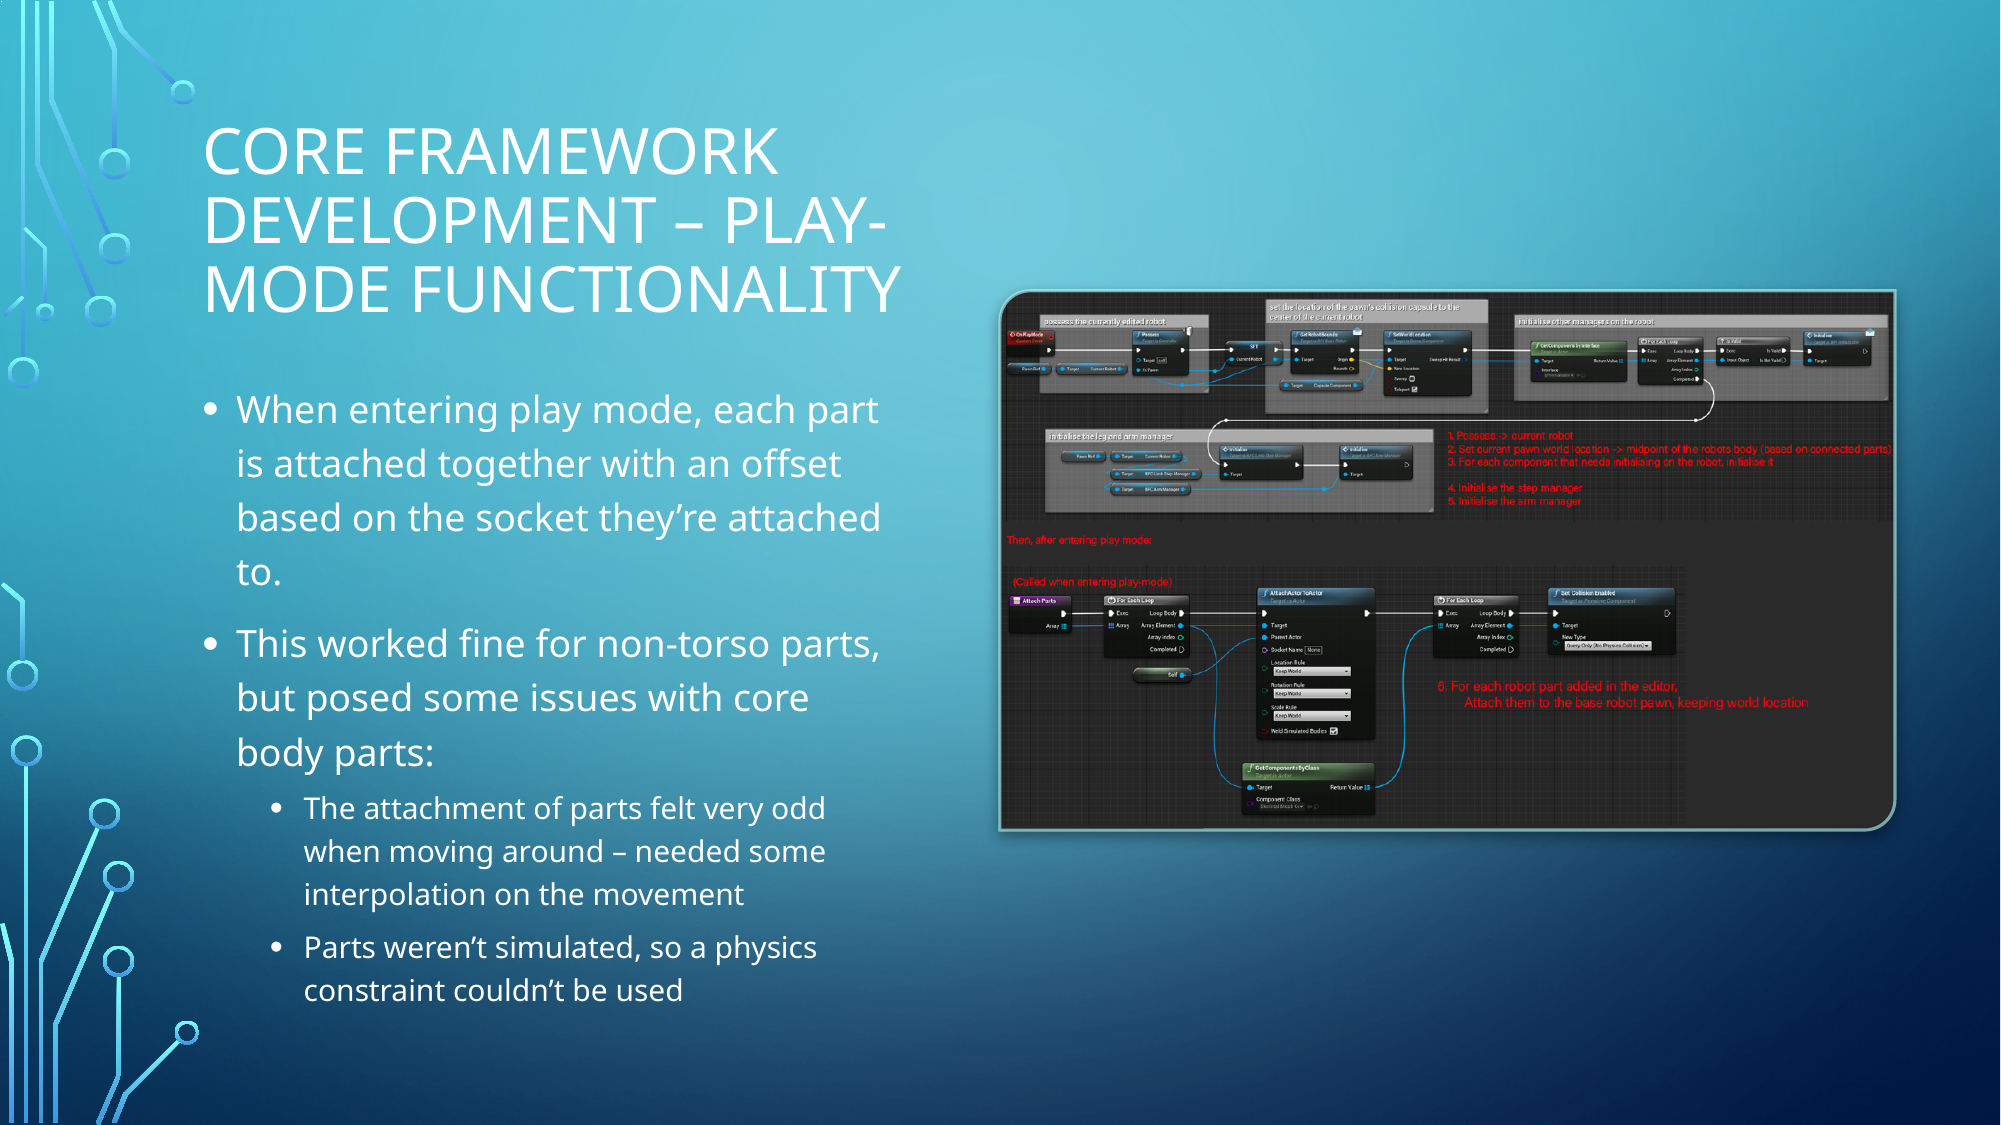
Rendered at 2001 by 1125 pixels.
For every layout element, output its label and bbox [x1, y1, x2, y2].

picture [201, 0, 2000, 1125]
text_box [0, 0, 201, 1125]
